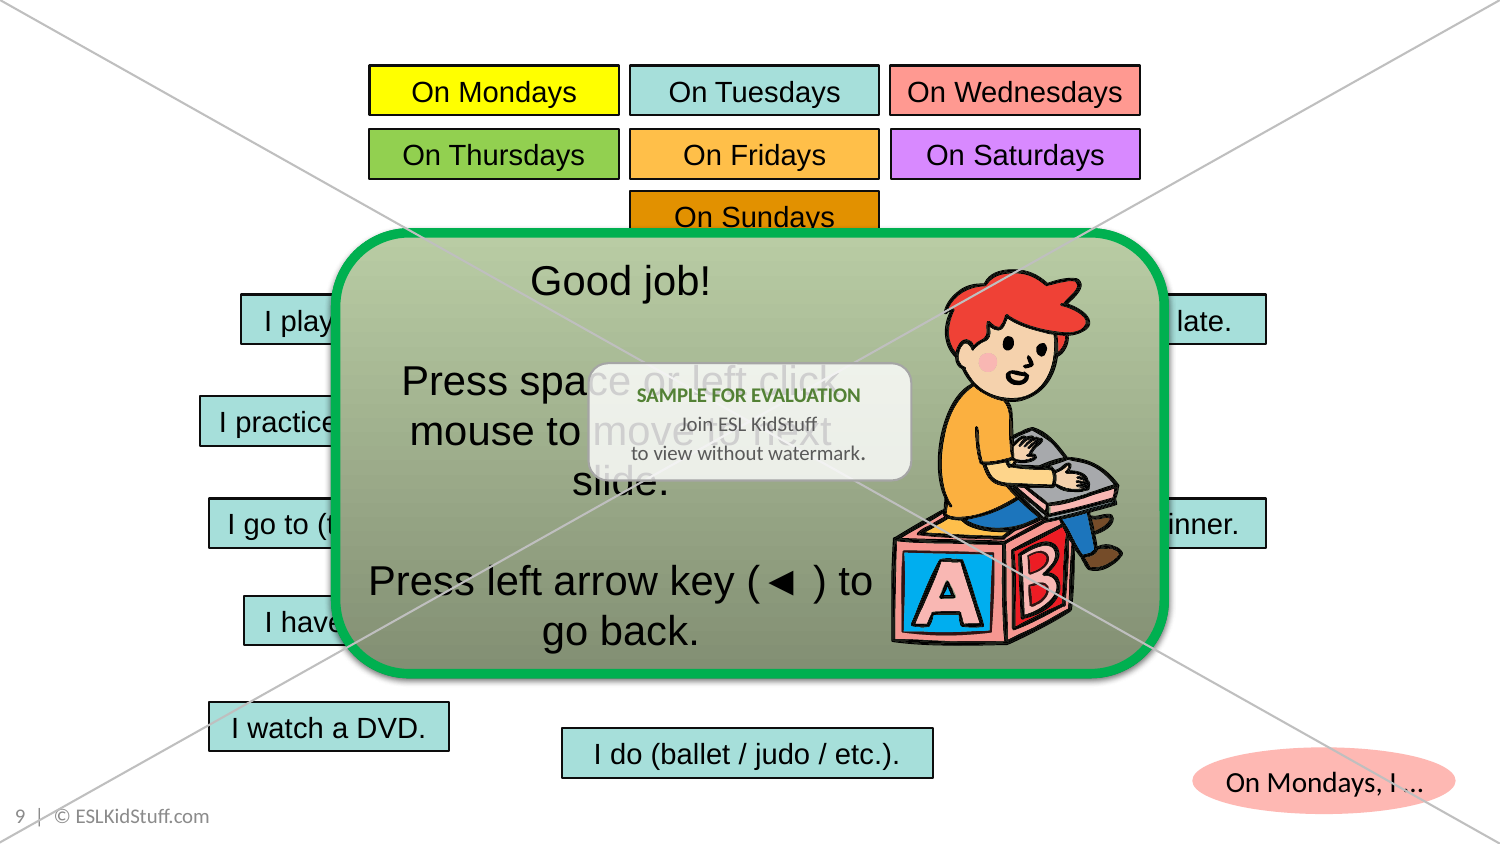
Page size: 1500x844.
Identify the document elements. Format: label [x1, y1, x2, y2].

text_box [0, 0, 1500, 844]
